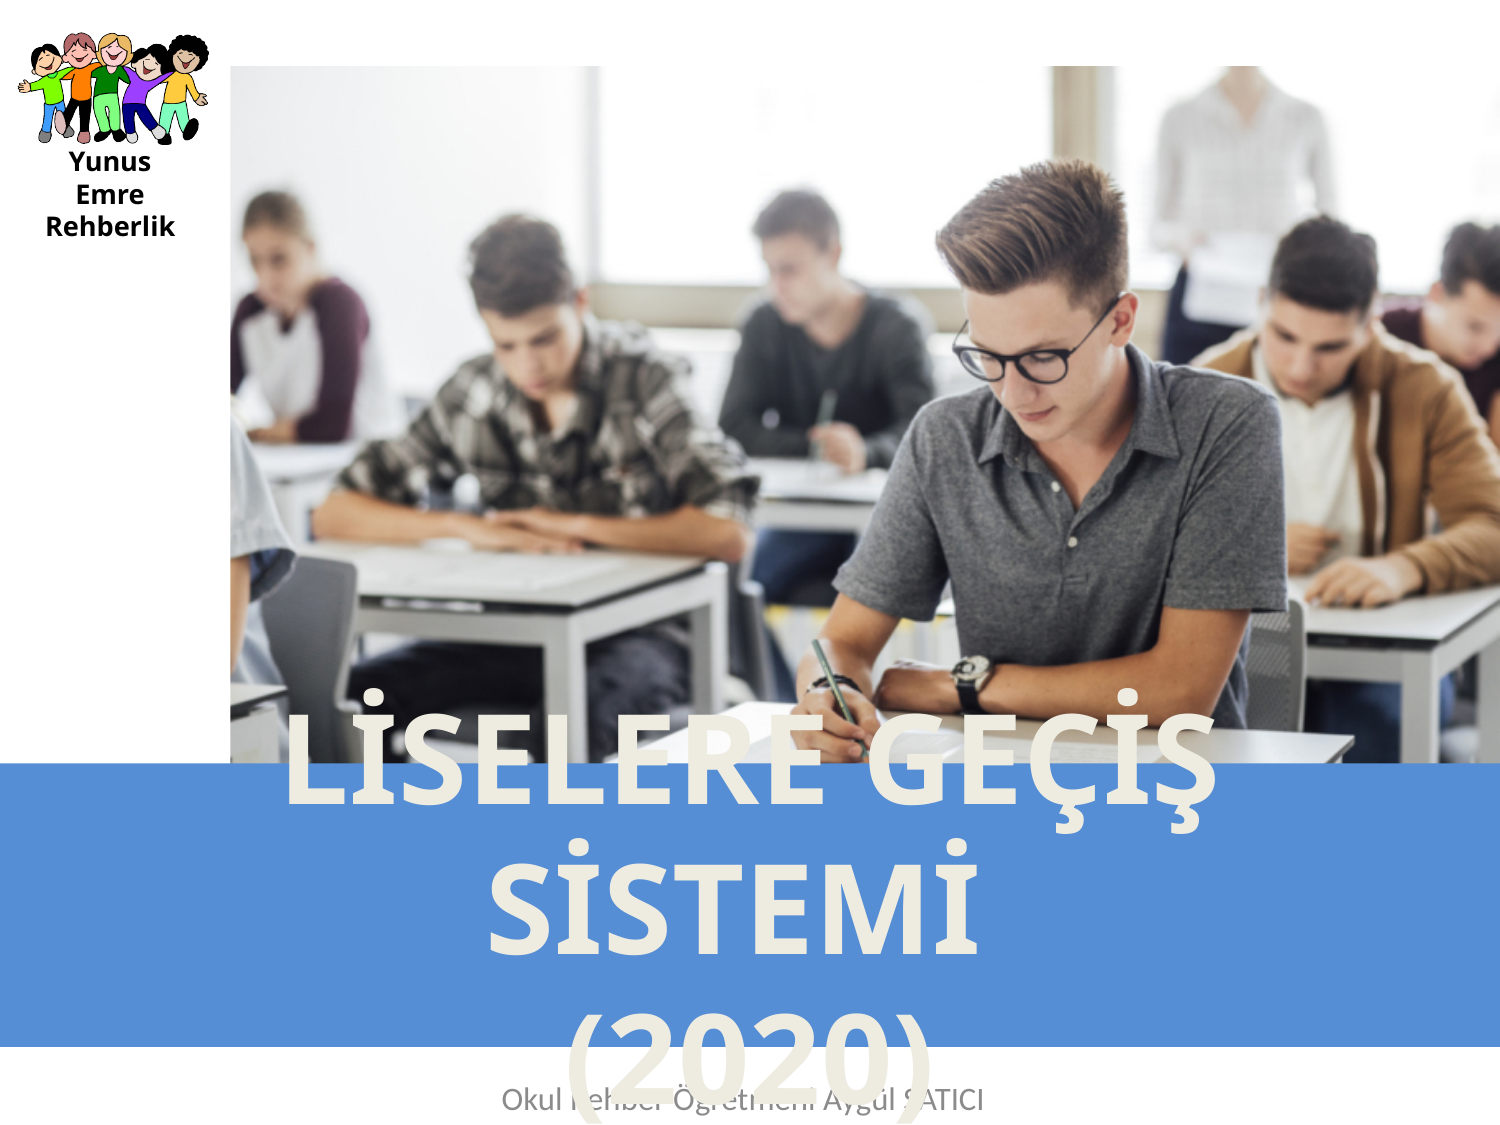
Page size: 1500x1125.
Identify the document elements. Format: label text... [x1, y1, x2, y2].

picture [17, 30, 212, 146]
picture [229, 66, 1500, 788]
title LİSELERE GEÇİŞ SİSTEMİ (2020) [0, 763, 1500, 1047]
subtitle Okul Rehber Öğretmeni Aygül SATICI [218, 1070, 1269, 1125]
text_box Yunus Emre Rehberlik [17, 152, 203, 197]
